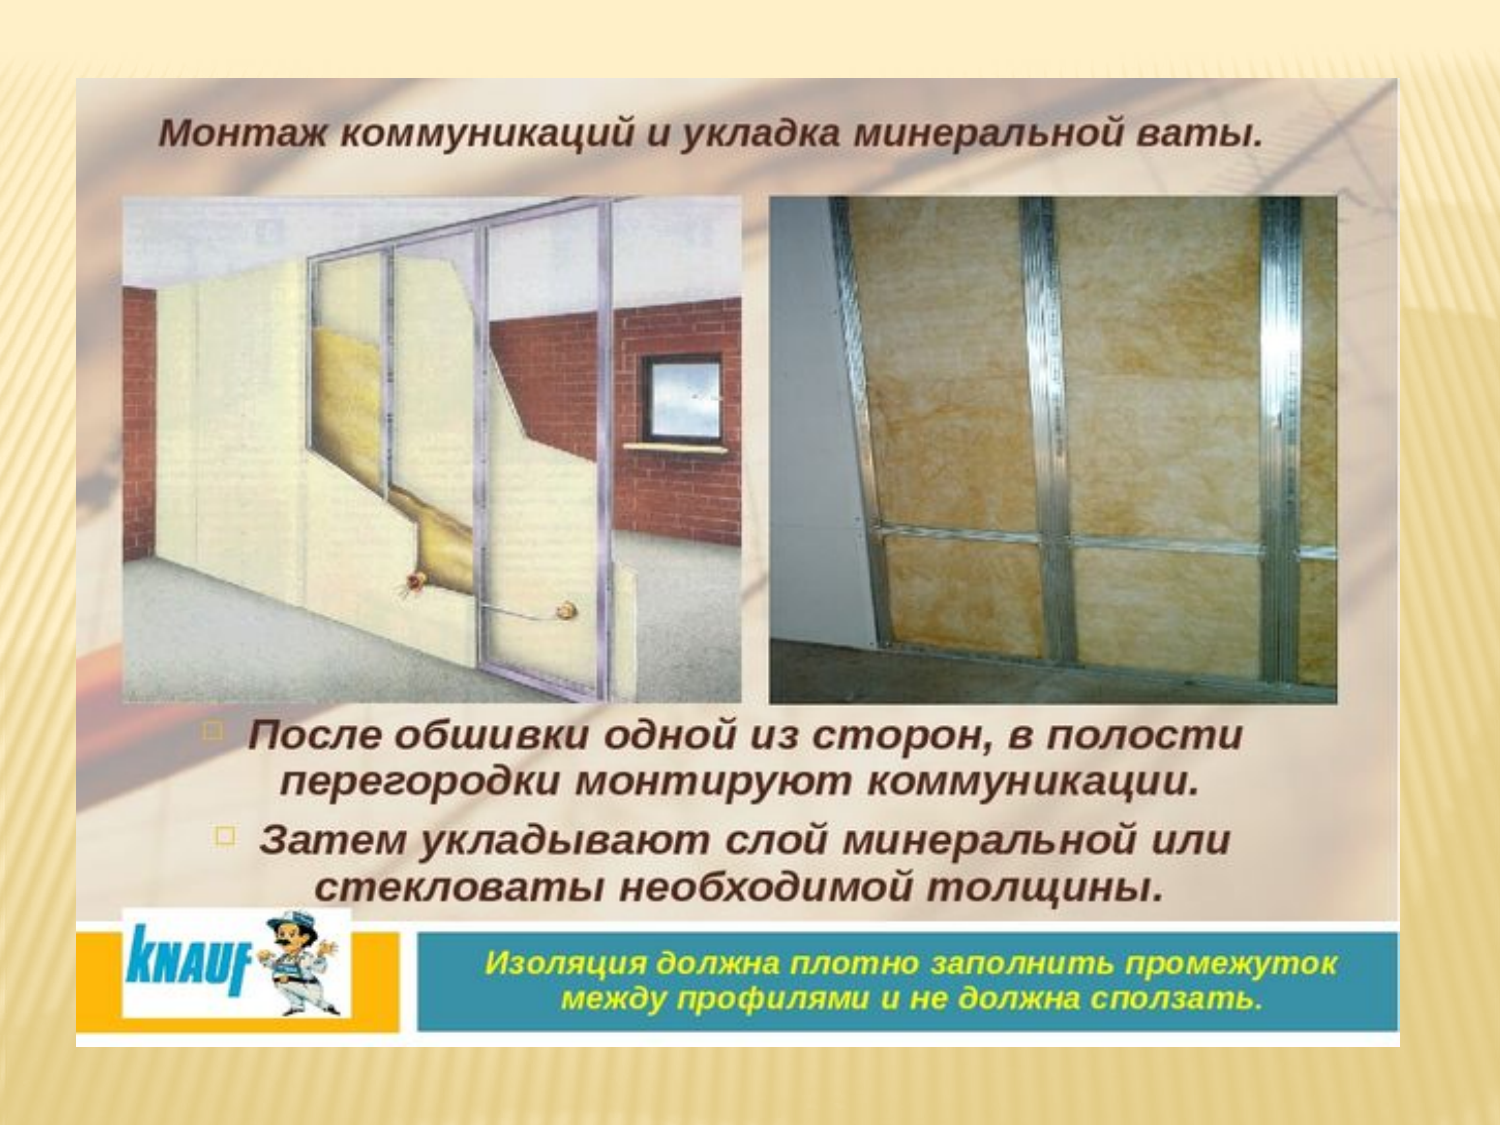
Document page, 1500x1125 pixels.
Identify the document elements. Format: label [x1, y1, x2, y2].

picture [76, 77, 1400, 1048]
